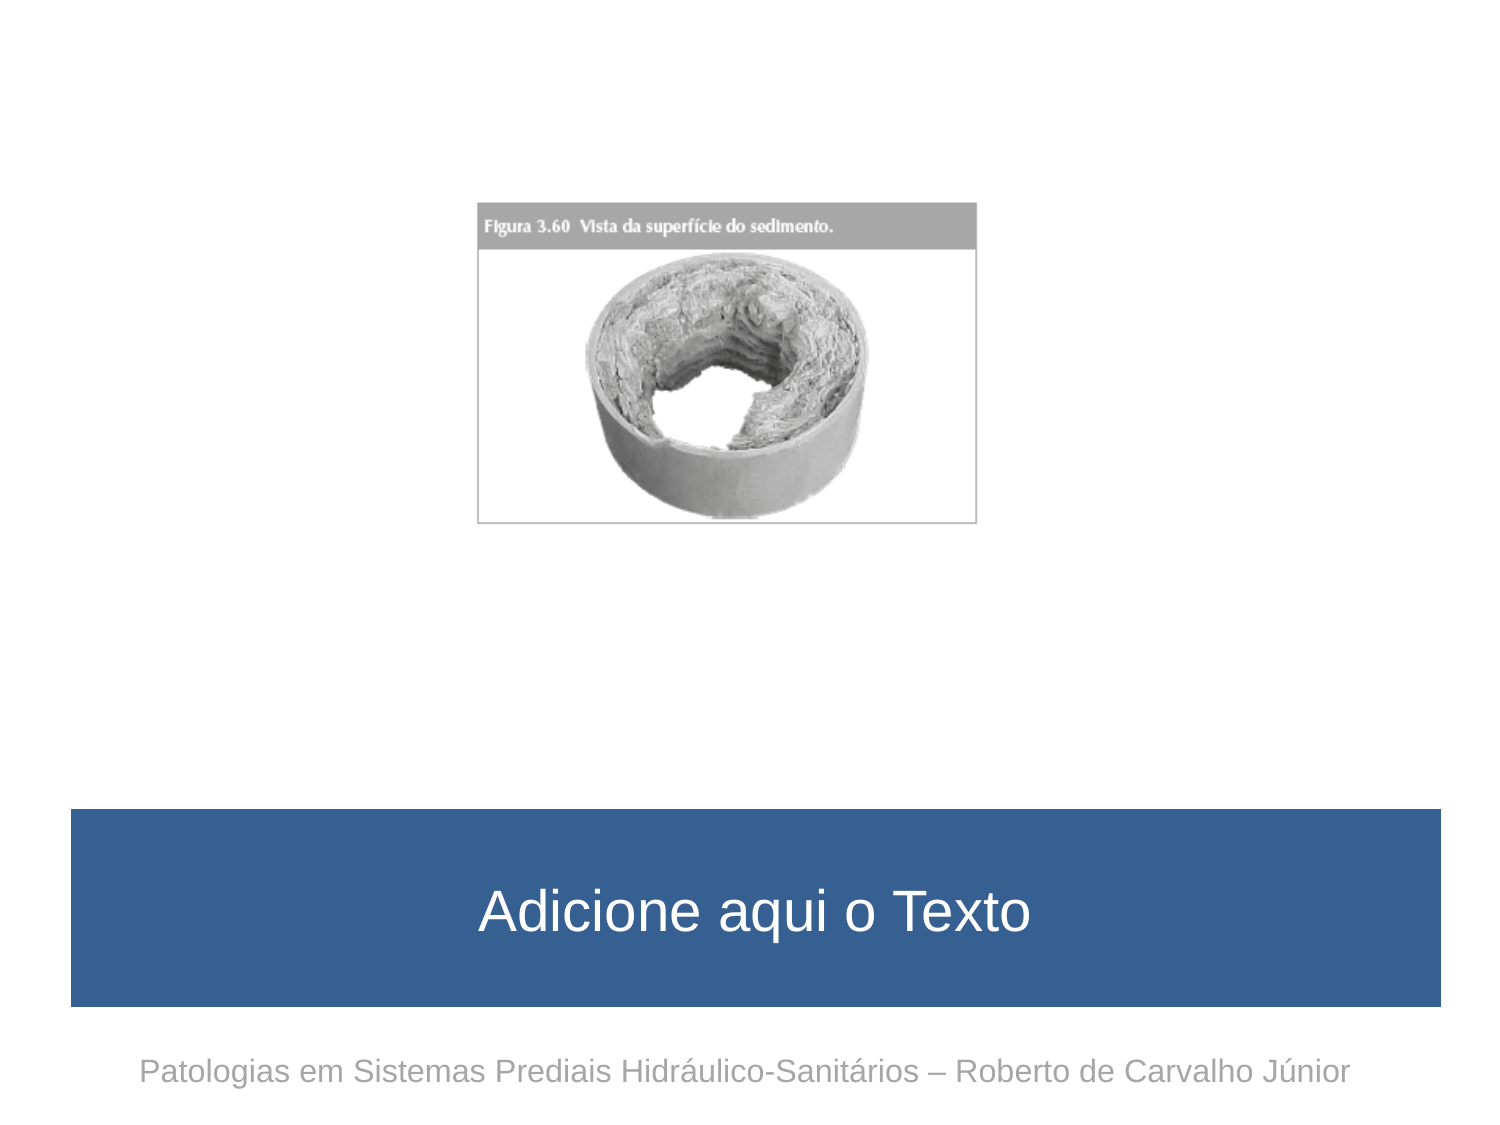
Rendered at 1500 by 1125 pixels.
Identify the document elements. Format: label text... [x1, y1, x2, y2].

footer Patologias em Sistemas Prediais Hidráulico-Sanitários – Roberto de Carvalho Júnior [0, 1042, 1500, 1103]
picture [454, 184, 996, 532]
text_box Adicione aqui o Texto [70, 808, 1442, 1008]
